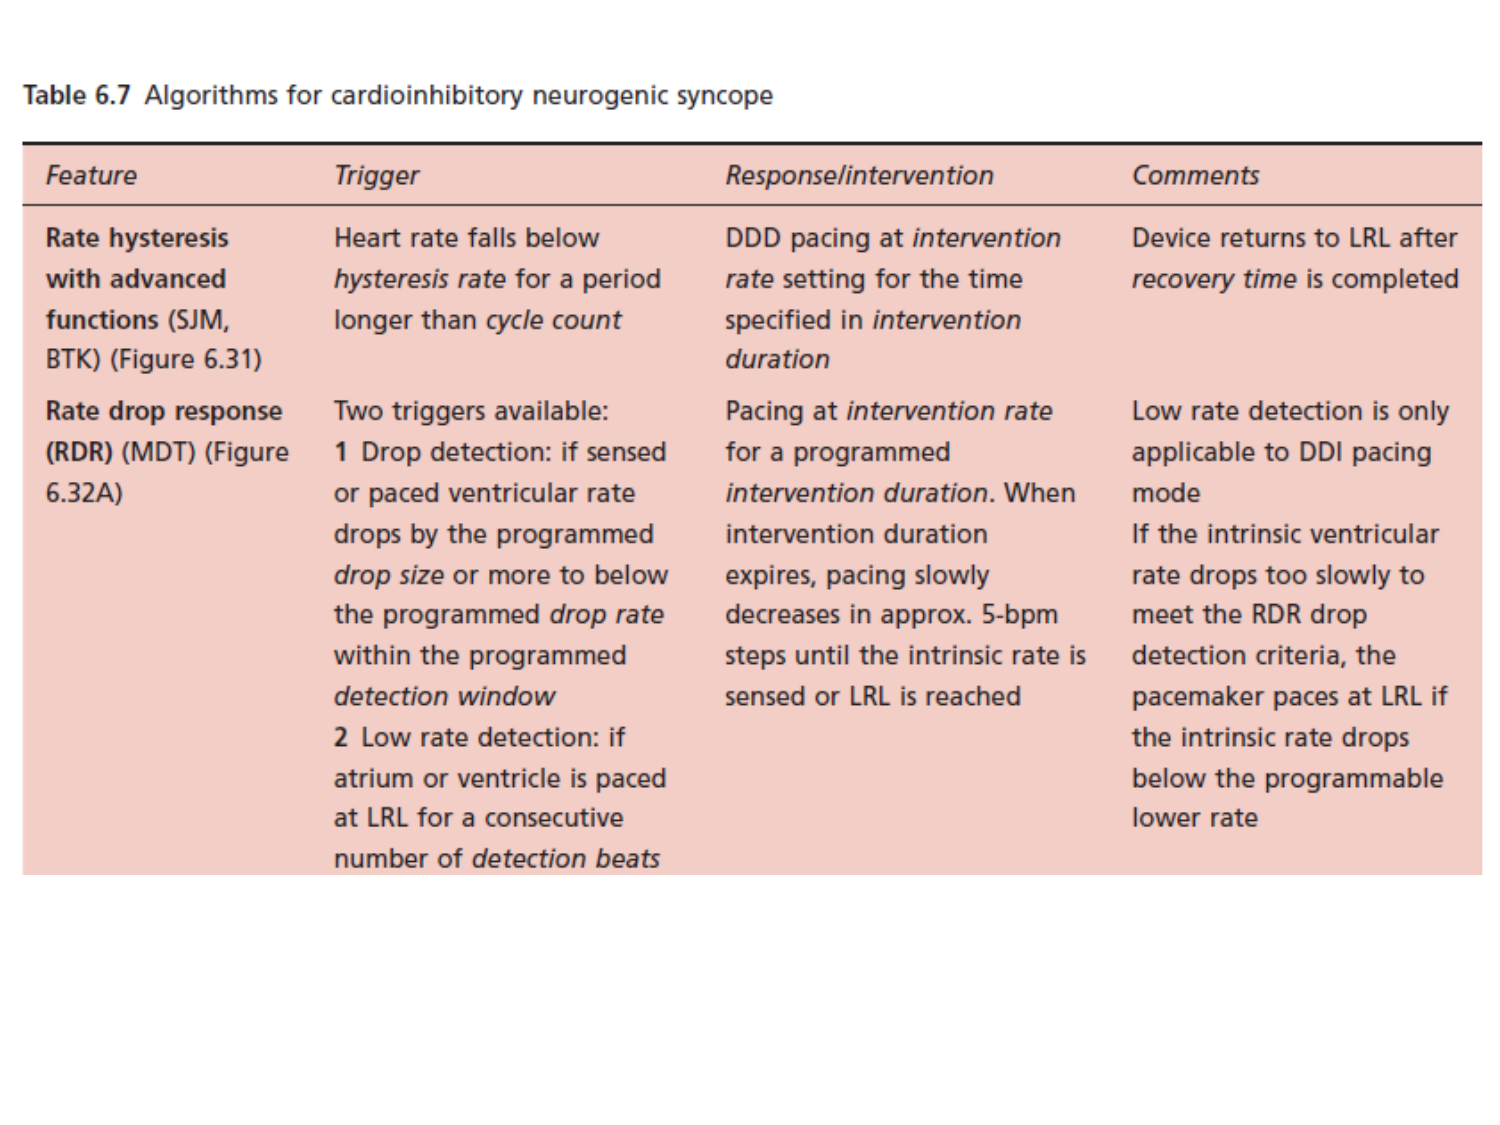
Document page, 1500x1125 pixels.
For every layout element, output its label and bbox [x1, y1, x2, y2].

picture [0, 62, 1483, 876]
